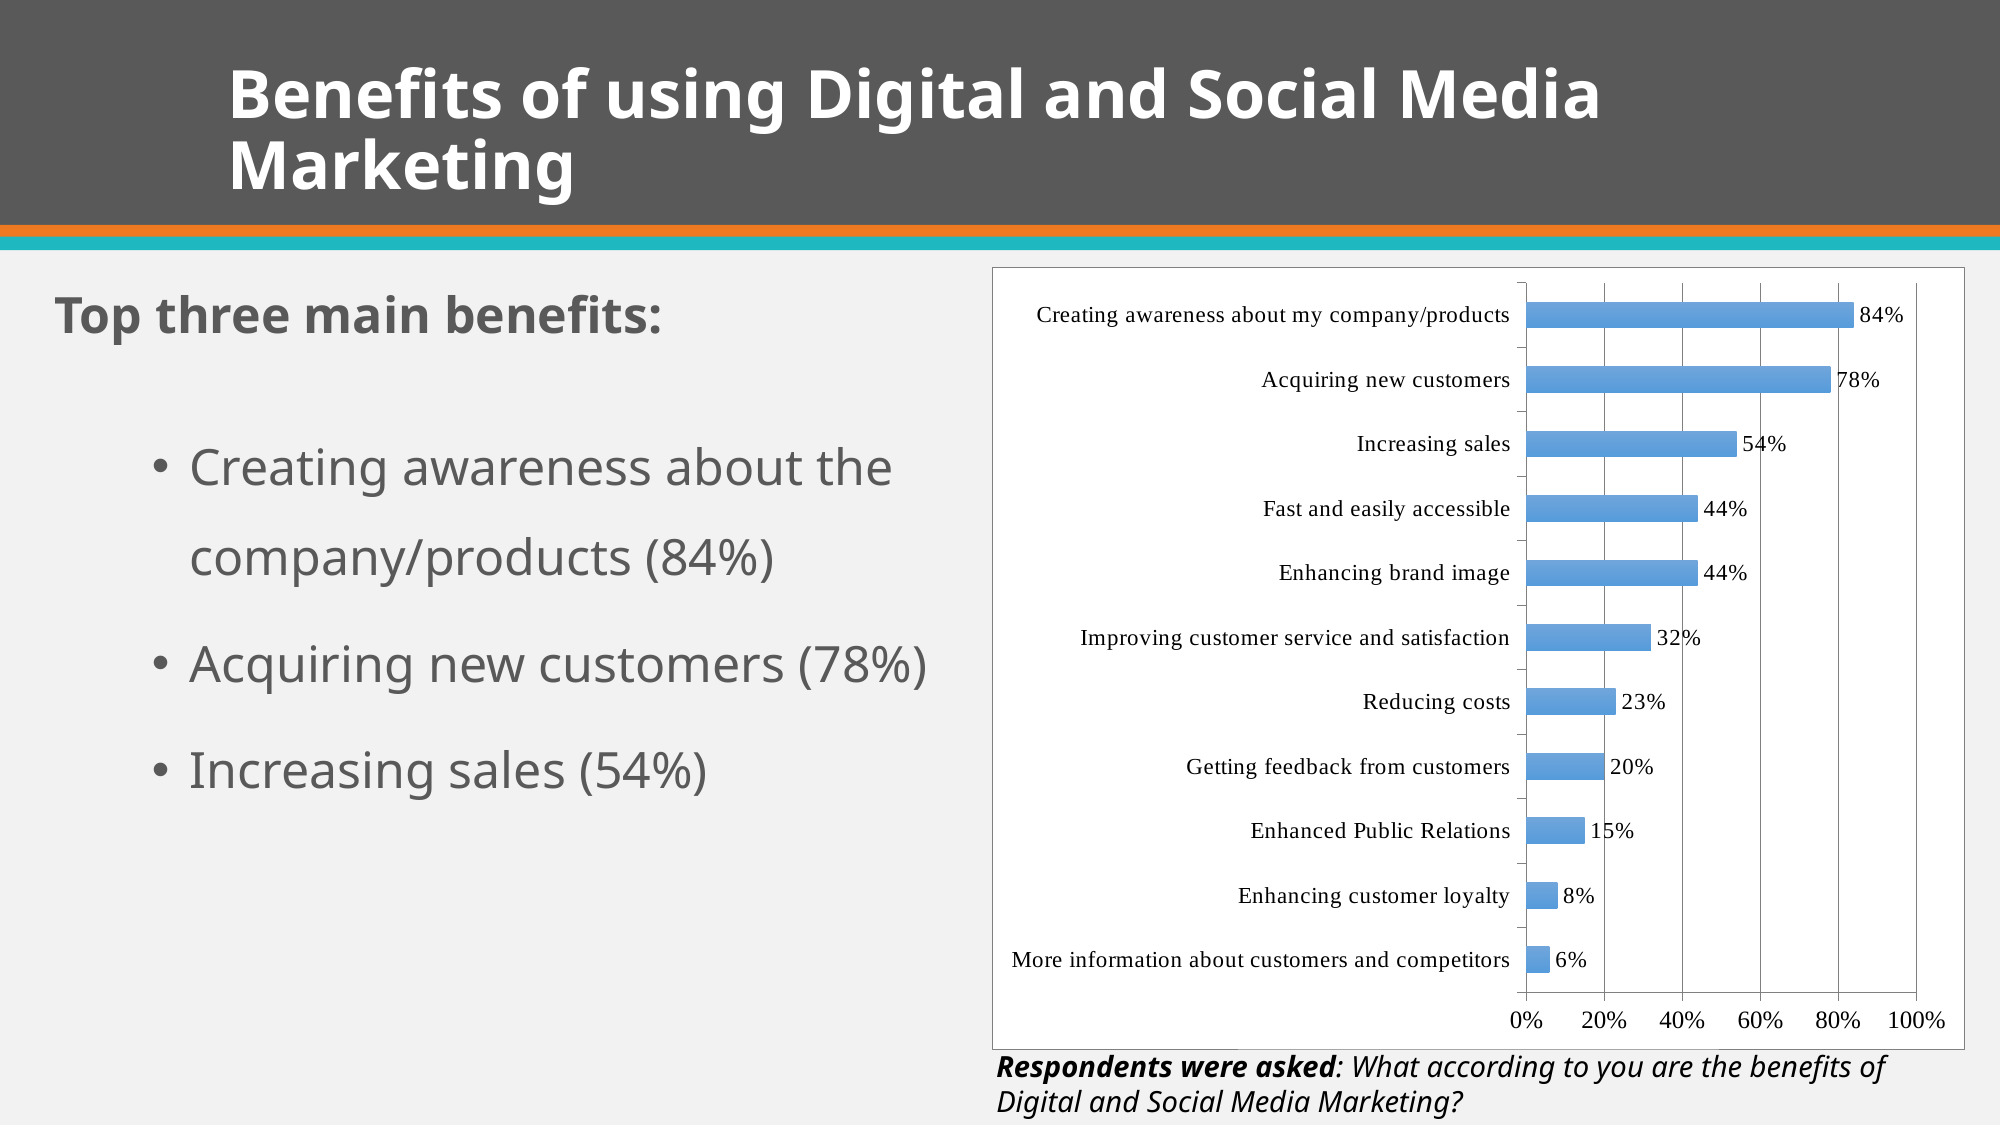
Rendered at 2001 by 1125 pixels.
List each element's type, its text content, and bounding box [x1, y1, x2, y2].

chart [991, 266, 1965, 1050]
list Top three main benefits: Creating awareness about the company/products (84%) Acquiring new customers (78%) Increasing sales (54%) [39, 283, 991, 996]
title Benefits of using Digital and Social Media Marketing [212, 41, 1788, 212]
text_box Respondents were asked: What according to you are the benefits of Digital and Social Media Marketing? [981, 1040, 1982, 1125]
